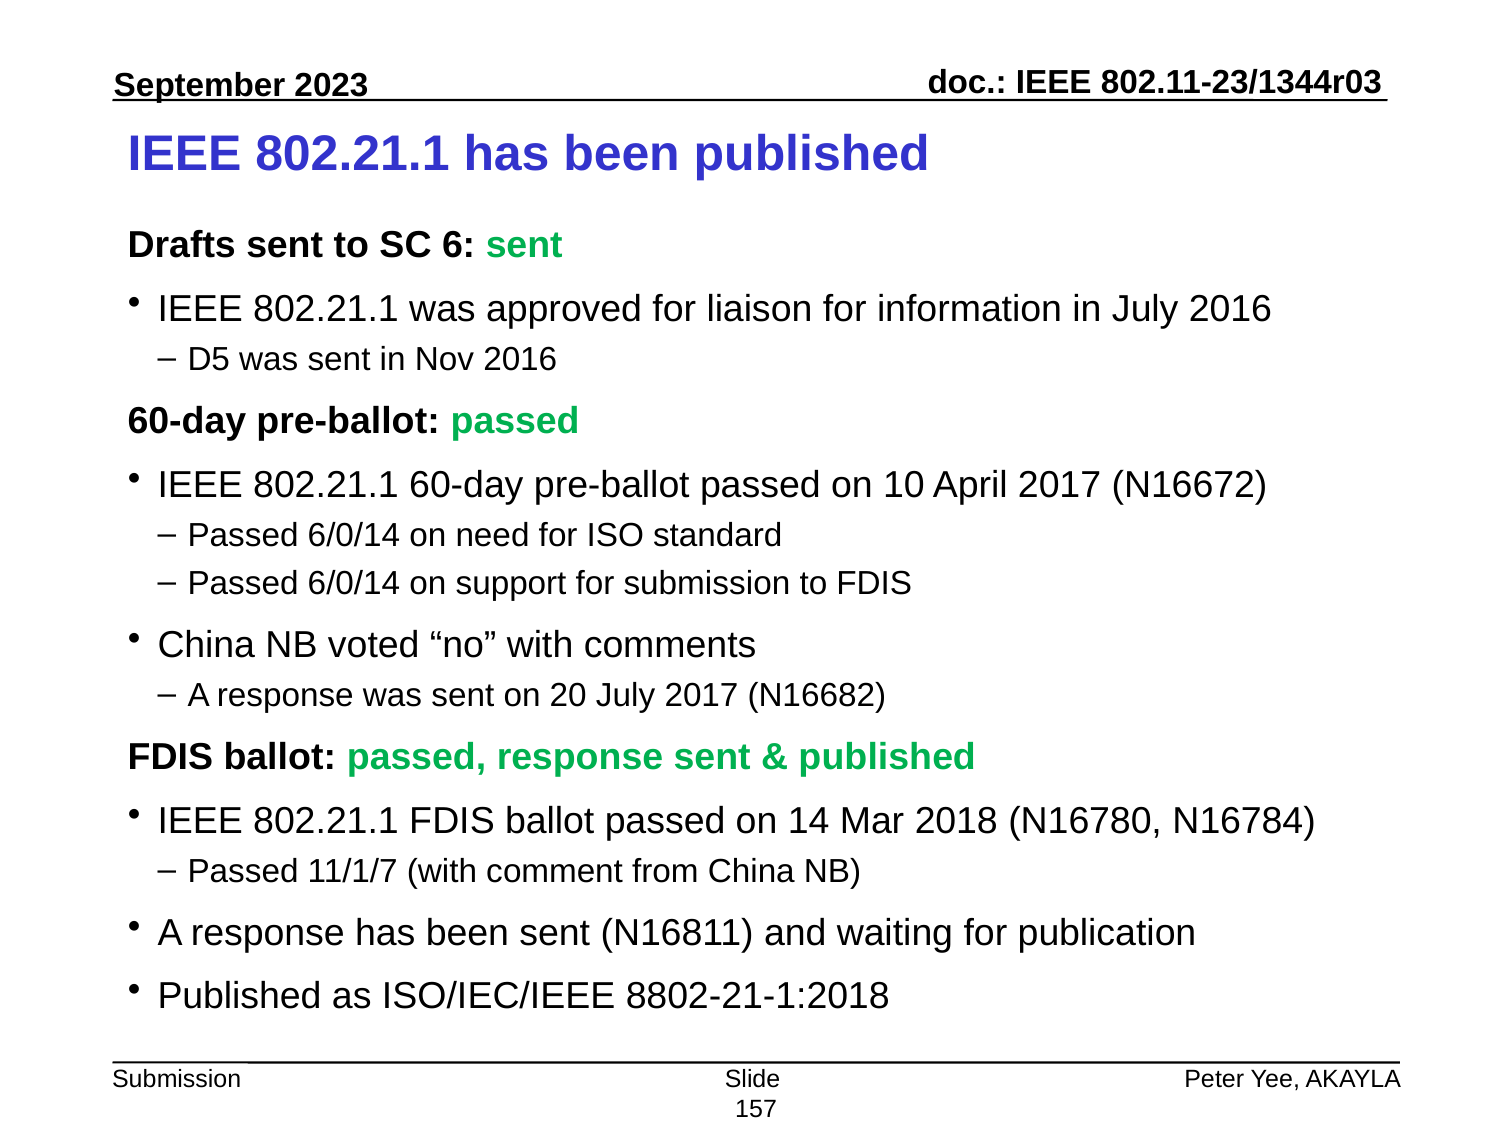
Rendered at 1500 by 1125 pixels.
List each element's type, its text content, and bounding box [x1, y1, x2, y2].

slide_number Slide 157 [709, 1061, 803, 1093]
list Drafts sent to SC 6: sent IEEE 802.21.1 was approved for liaison for information in July 2016 D5 was sent in Nov 2016 60-day pre-ballot: passed IEEE 802.21.1 60-day pre-ballot passed on 10 April 2017 (N16672) Passed 6/0/14 on need for ISO standard Passed 6/0/14 on support for submission to FDIS China NB voted “no” with comments A response was sent on 20 July 2017 (N16682) FDIS ballot: passed, response sent & published IEEE 802.21.1 FDIS ballot passed on 14 Mar 2018 (N16780, N16784) Passed 11/1/7 (with comment from China NB) A response has been sent (N16811) and waiting for publication Published as ISO/IEC/IEEE 8802-21-1:2018 [112, 212, 1388, 888]
footer Peter Yee, AKAYLA [1183, 1061, 1402, 1093]
title IEEE 802.21.1 has been published [112, 112, 1388, 212]
